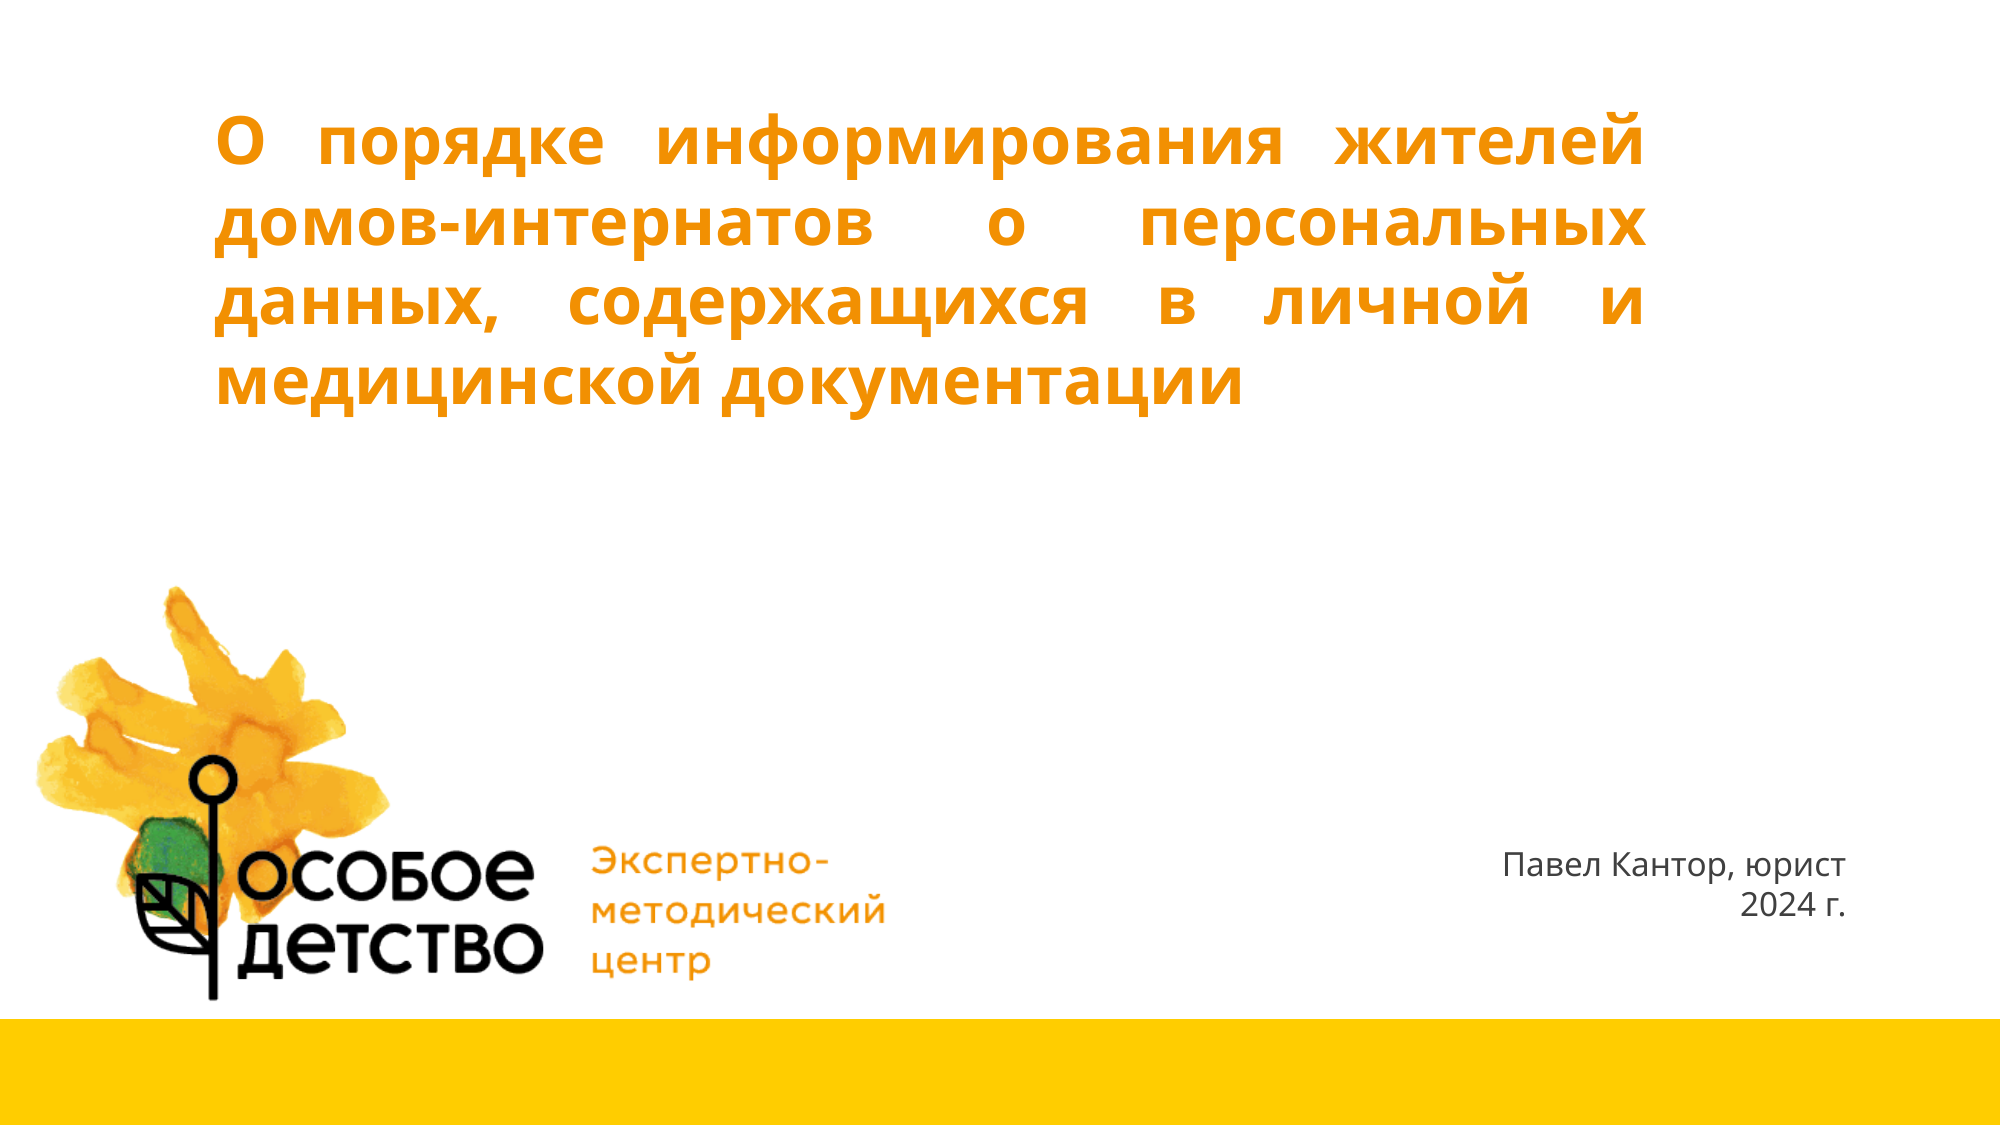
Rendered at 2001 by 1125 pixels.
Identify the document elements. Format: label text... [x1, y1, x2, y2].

text_box [0, 1019, 2000, 1125]
picture [0, 520, 1000, 1073]
text_box Павел Кантор, юрист 2024 г. [1000, 835, 1862, 970]
text_box О порядке информирования жителей домов-интернатов о персональных данных, содержащихся в личной и медицинской документации [199, 91, 1662, 426]
